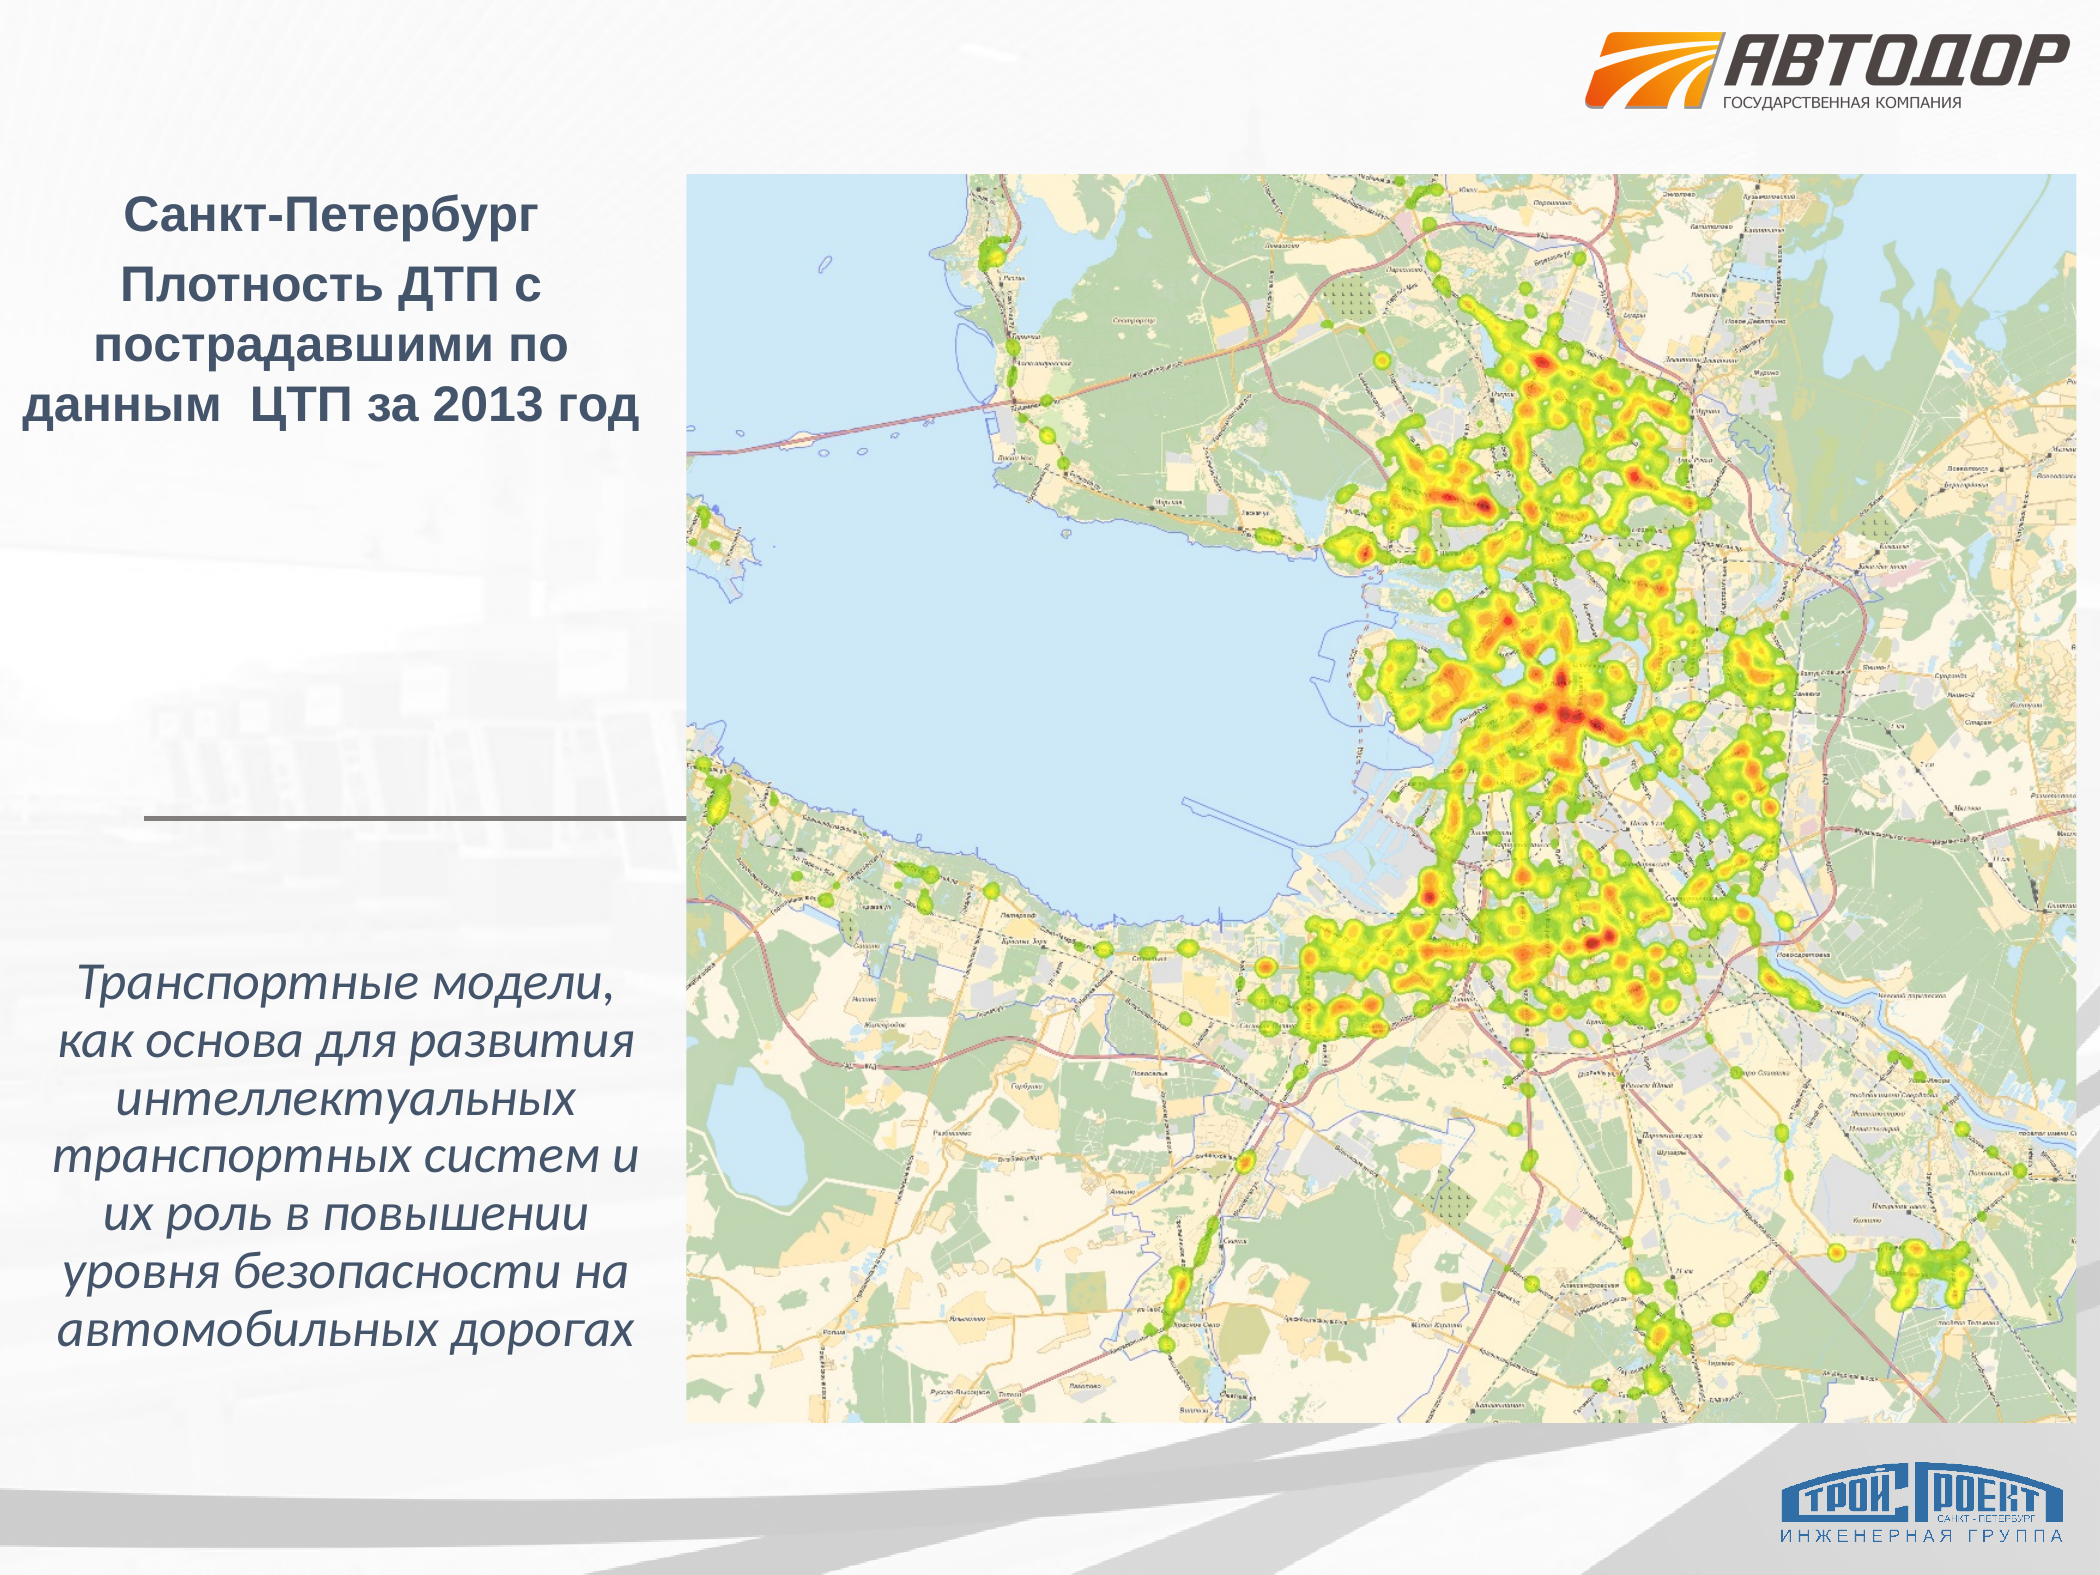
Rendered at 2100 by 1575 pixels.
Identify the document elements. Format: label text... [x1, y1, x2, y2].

subtitle Транспортные модели, как основа для развития интеллектуальных транспортных систем и их роль в повышении уровня безопасности на автомобильных дорогах [29, 887, 663, 1373]
picture [0, 0, 2100, 1423]
text_box Санкт-Петербург Плотность ДТП с пострадавшими по данным ЦТП за 2013 год [0, 174, 663, 440]
